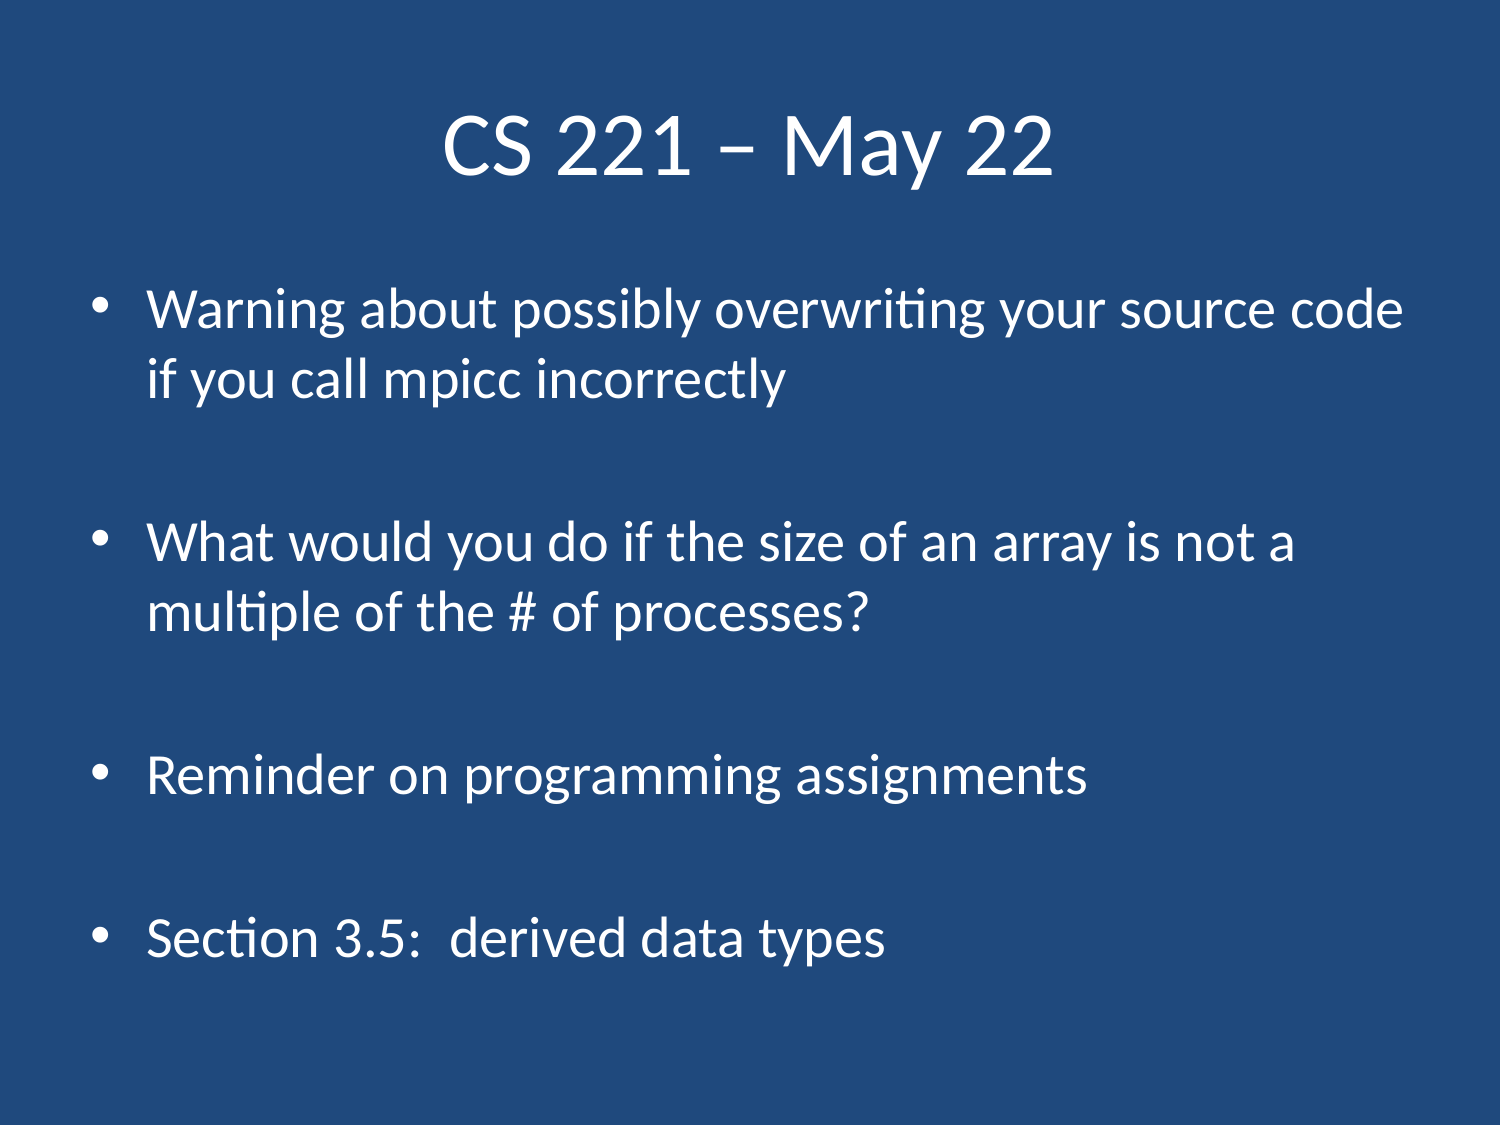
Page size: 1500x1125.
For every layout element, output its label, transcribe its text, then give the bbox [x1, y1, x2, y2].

title CS 221 – May 22 [75, 45, 1425, 233]
list Warning about possibly overwriting your source code if you call mpicc incorrectly What would you do if the size of an array is not a multiple of the # of processes? Reminder on programming assignments Section 3.5: derived data types [75, 262, 1425, 1125]
